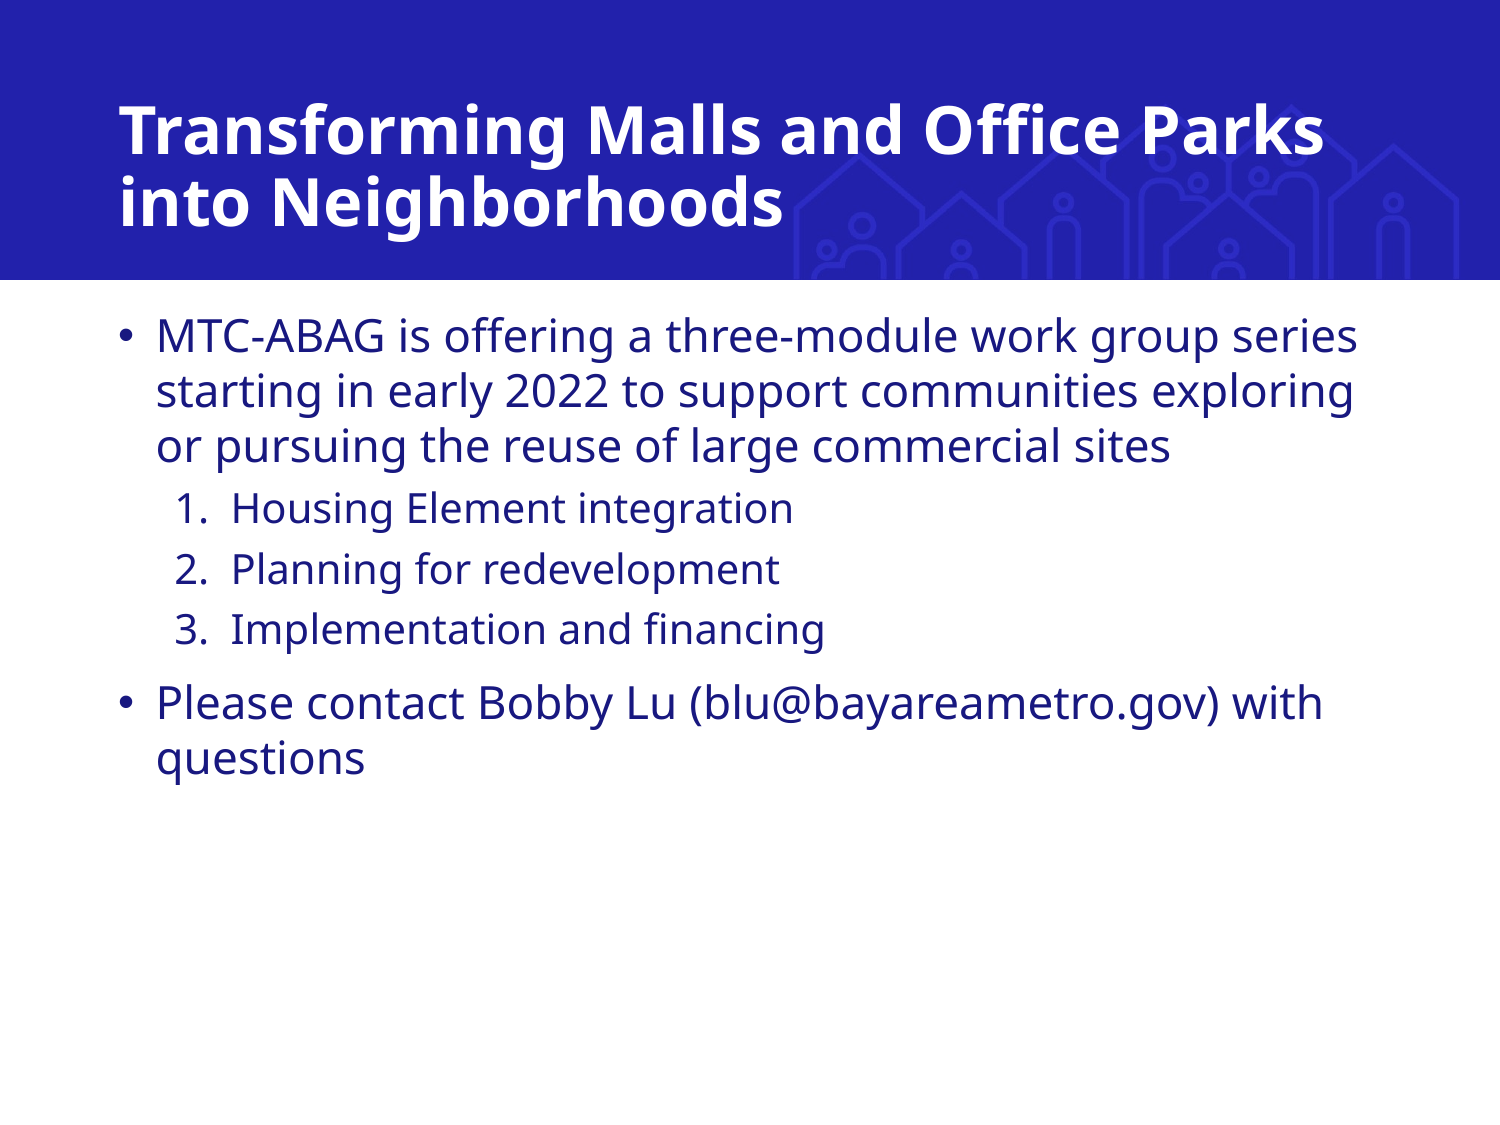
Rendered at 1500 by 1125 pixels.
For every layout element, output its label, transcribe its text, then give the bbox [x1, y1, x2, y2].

title Transforming Malls and Office Parks into Neighborhoods [103, 59, 1397, 278]
list MTC-ABAG is offering a three-module work group series starting in early 2022 to support communities exploring or pursuing the reuse of large commercial sites Housing Element integration Planning for redevelopment Implementation and financing Please contact Bobby Lu (blu@bayareametro.gov) with questions [103, 299, 1397, 1014]
picture [0, 0, 1500, 280]
